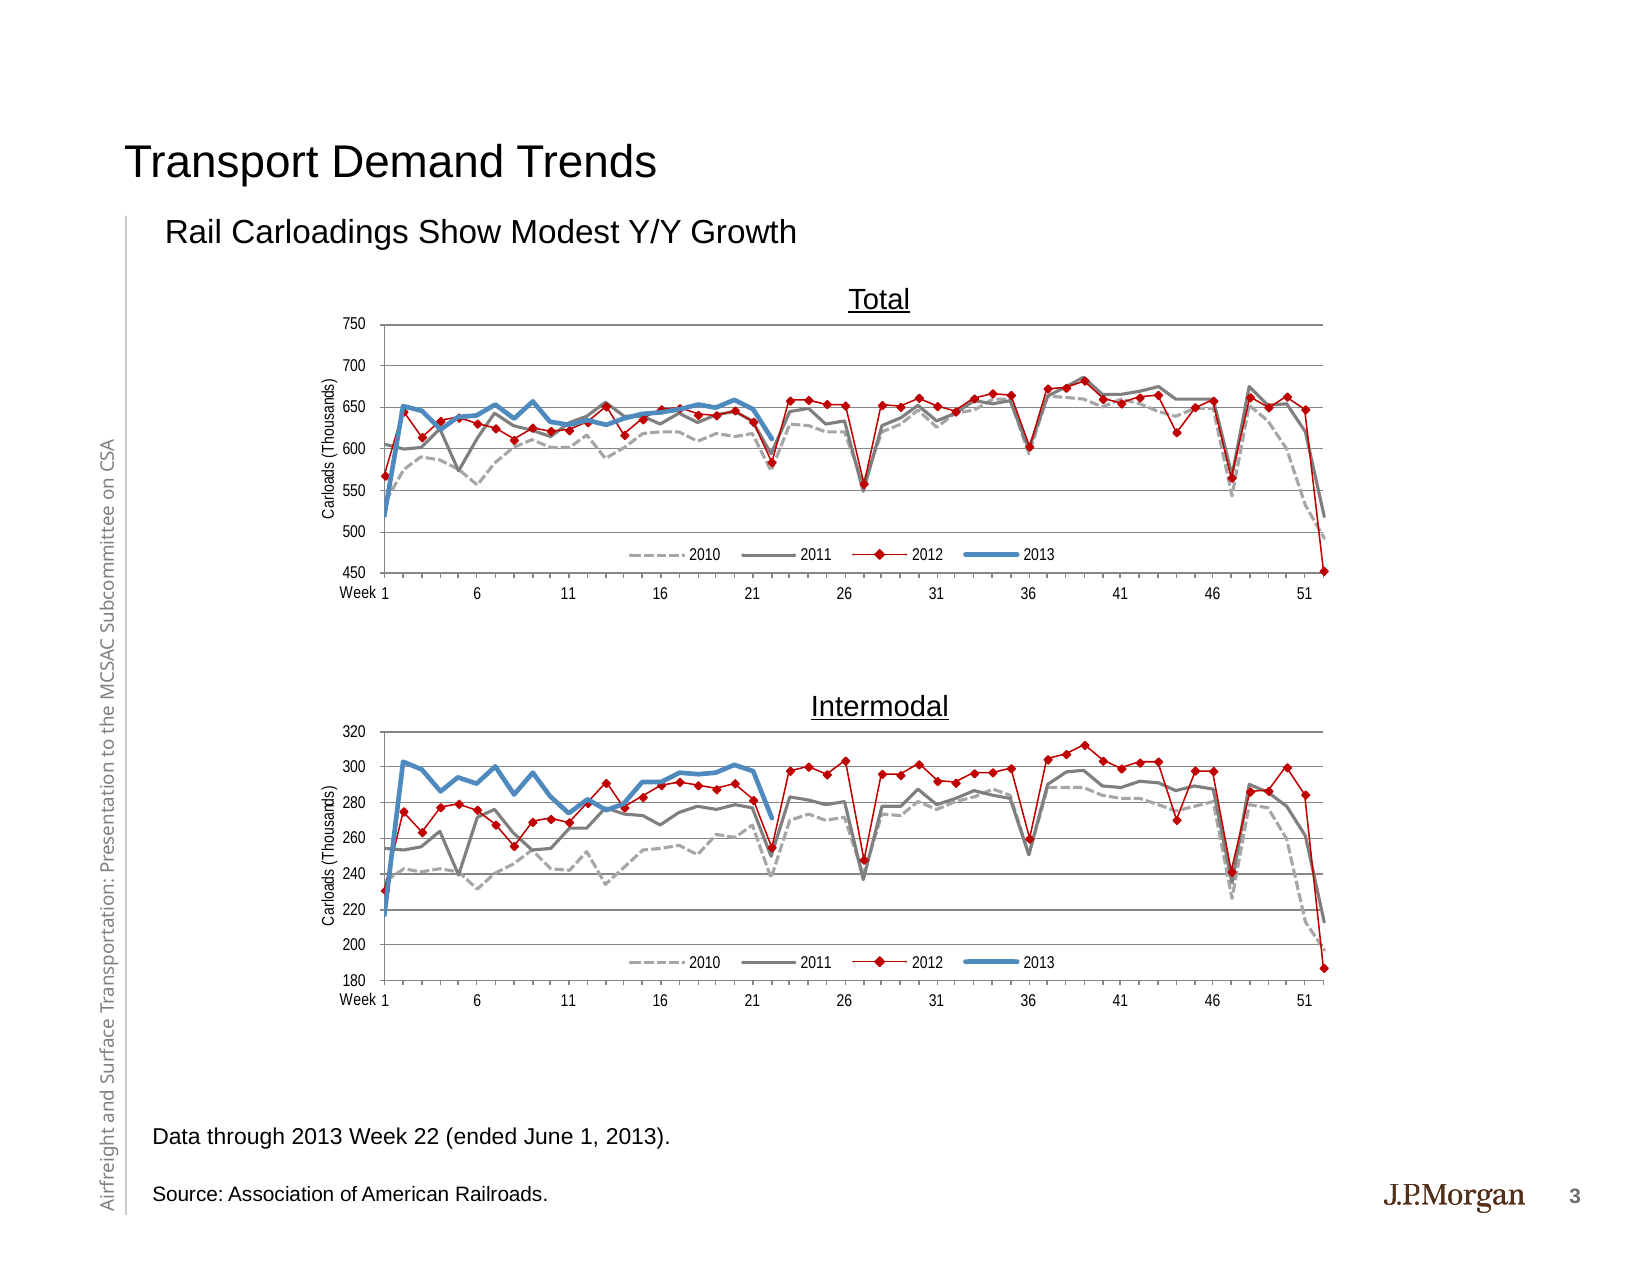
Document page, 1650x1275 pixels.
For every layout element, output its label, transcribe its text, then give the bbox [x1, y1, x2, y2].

text_box Source: Association of American Railroads. [137, 1175, 1225, 1213]
text_box Rail Carloadings Show Modest Y/Y Growth [150, 199, 1550, 263]
picture [306, 710, 1344, 1026]
text_box Data through 2013 Week 22 (ended June 1, 2013). [137, 1112, 1538, 1175]
title Transport Demand Trends [123, 86, 1601, 188]
text_box Total [174, 270, 1575, 334]
picture [306, 303, 1344, 618]
text_box Intermodal [175, 678, 1576, 741]
